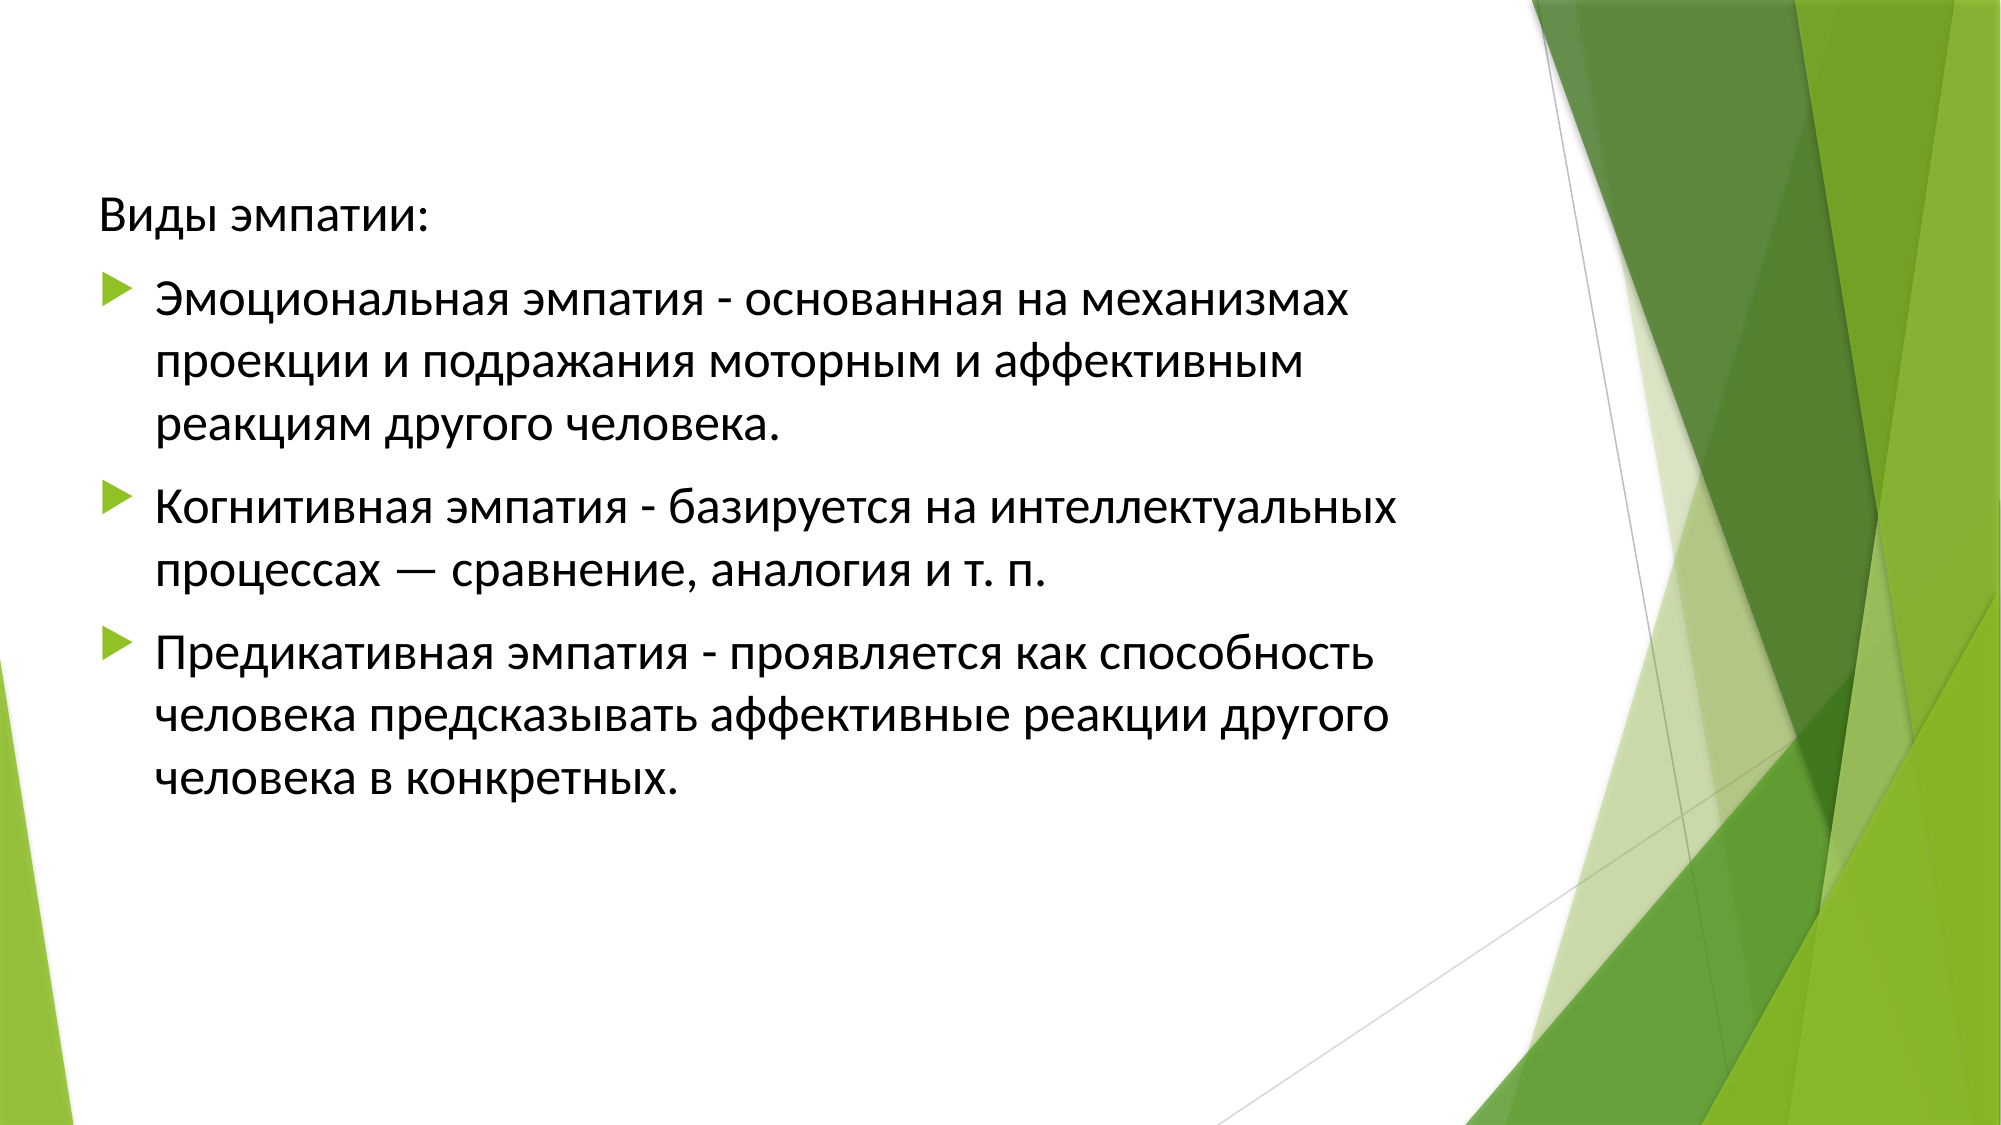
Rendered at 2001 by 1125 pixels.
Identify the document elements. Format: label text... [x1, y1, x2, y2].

list Виды эмпатии: Эмоциональная эмпатия - основанная на механизмах проекции и подражания моторным и аффективным реакциям другого человека. Когнитивная эмпатия - базируется на интеллектуальных процессах — сравнение, аналогия и т. п. Предикативная эмпатия - проявляется как способность человека предсказывать аффективные реакции другого человека в конкретных. [83, 172, 1494, 809]
